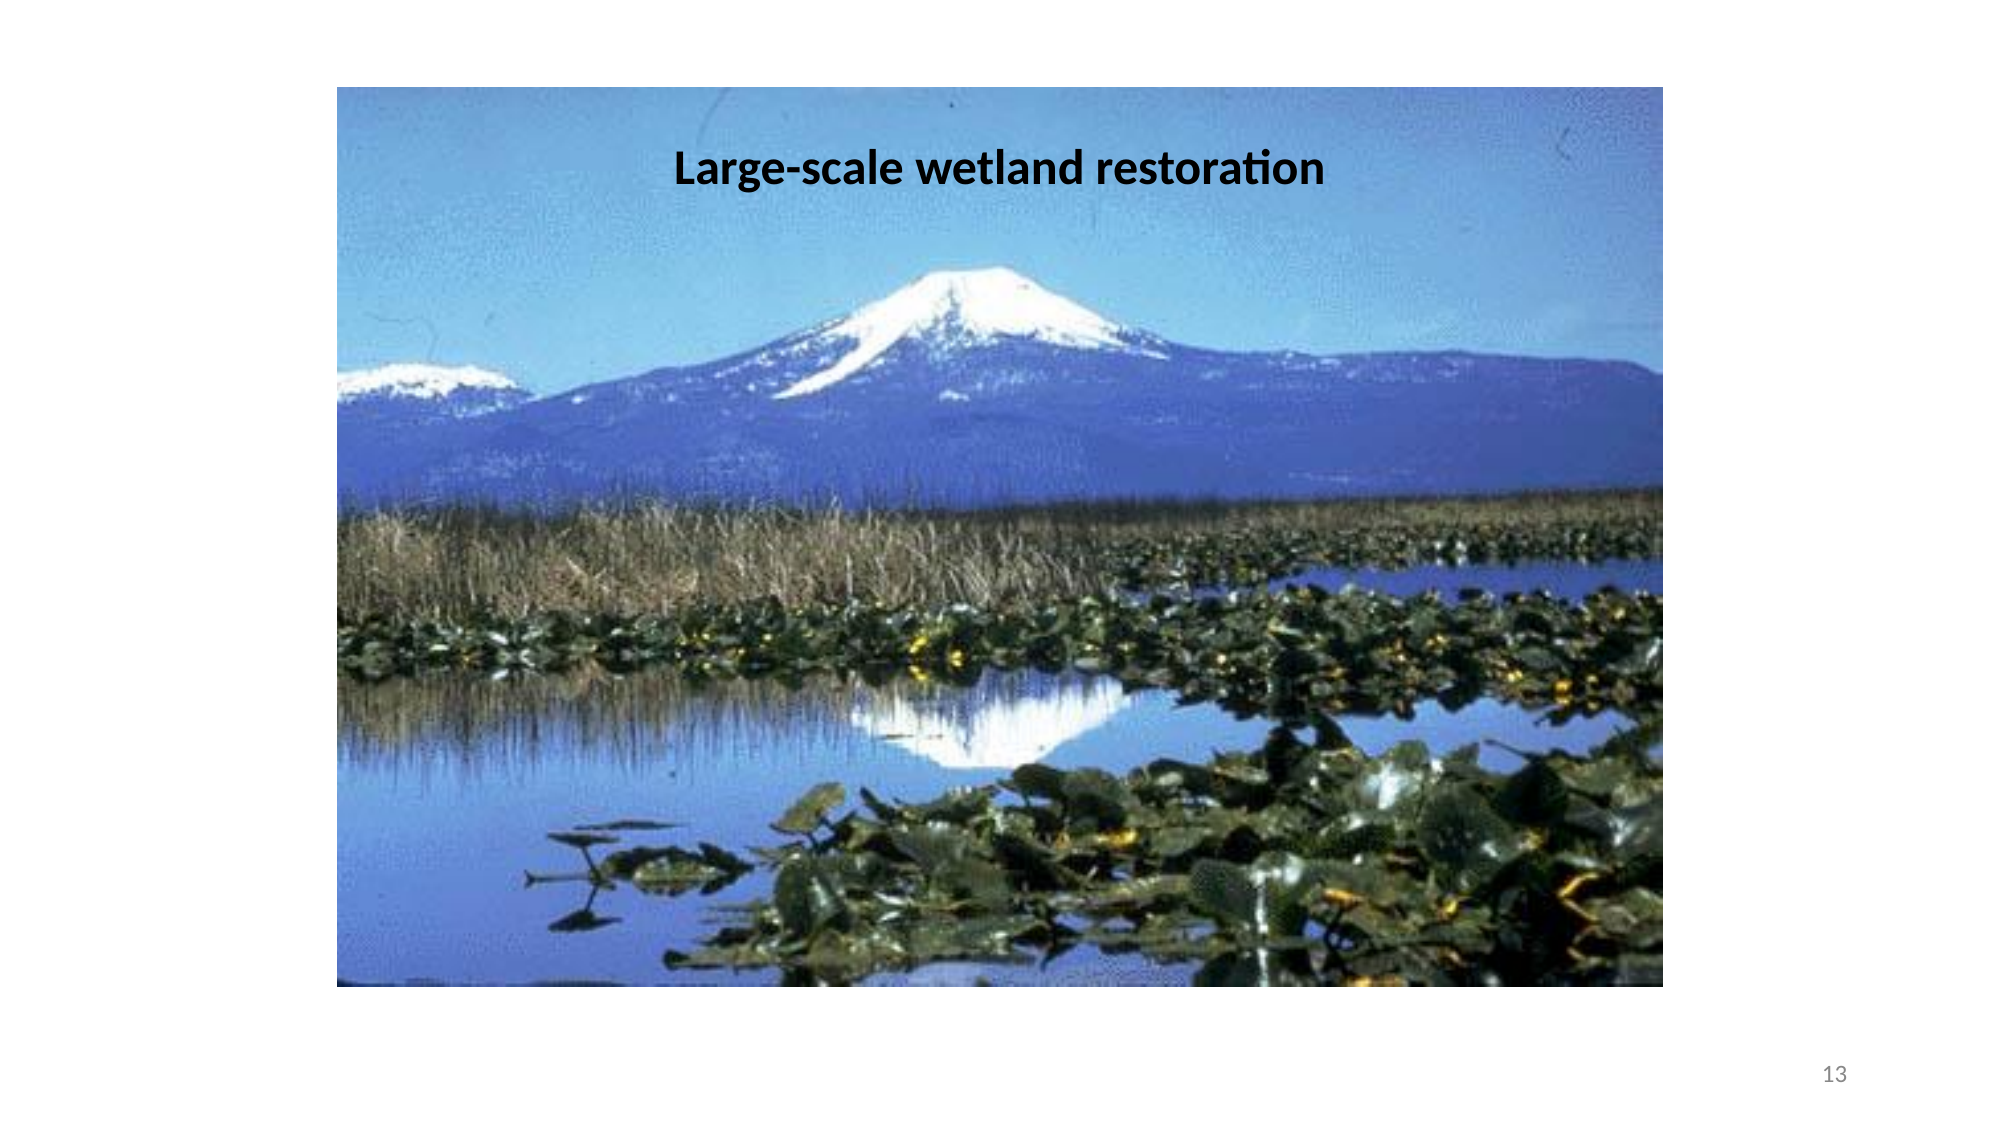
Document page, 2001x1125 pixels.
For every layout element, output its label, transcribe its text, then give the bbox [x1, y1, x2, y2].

picture [337, 87, 1663, 987]
slide_number ‹#› [1412, 1042, 1863, 1103]
title Large-scale wetland restoration [137, 59, 1863, 278]
